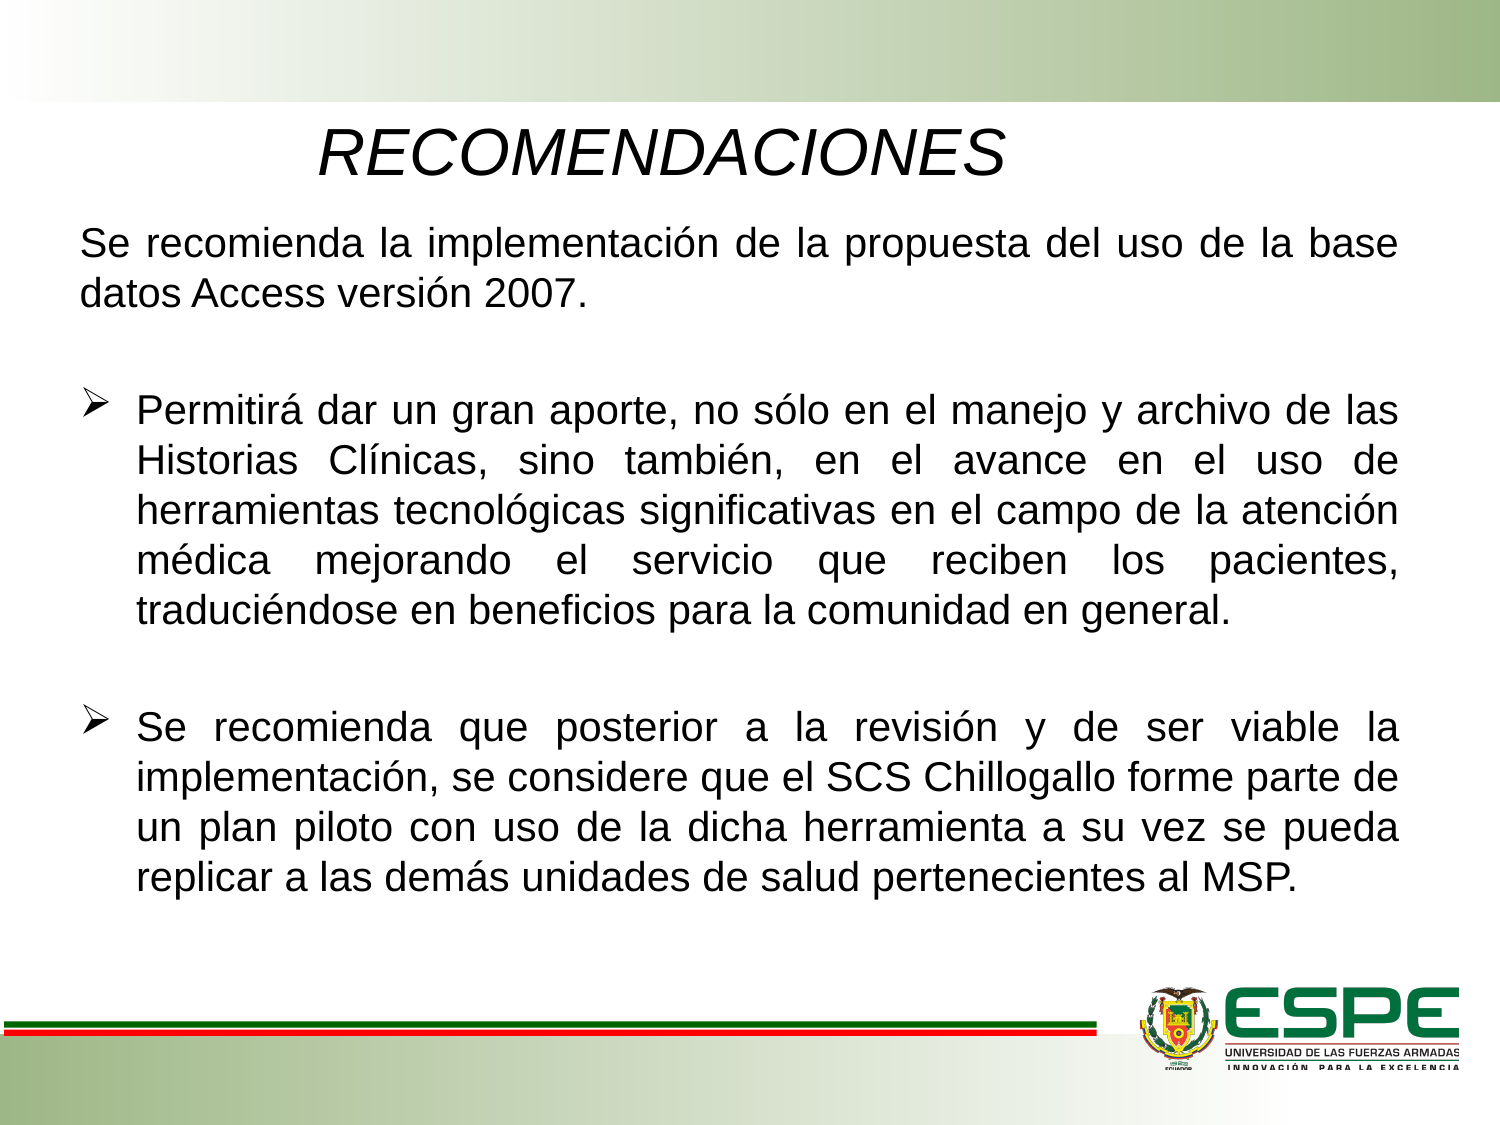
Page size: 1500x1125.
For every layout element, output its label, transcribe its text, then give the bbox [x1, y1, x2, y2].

list Se recomienda la implementación de la propuesta del uso de la base datos Access versión 2007. Permitirá dar un gran aporte, no sólo en el manejo y archivo de las Historias Clínicas, sino también, en el avance en el uso de herramientas tecnológicas significativas en el campo de la atención médica mejorando el servicio que reciben los pacientes, traduciéndose en beneficios para la comunidad en general. Se recomienda que posterior a la revisión y de ser viable la implementación, se considere que el SCS Chillogallo forme parte de un plan piloto con uso de la dicha herramienta a su vez se pueda replicar a las demás unidades de salud pertenecientes al MSP. [64, 208, 1415, 952]
title RECOMENDACIONES [242, 101, 1083, 206]
